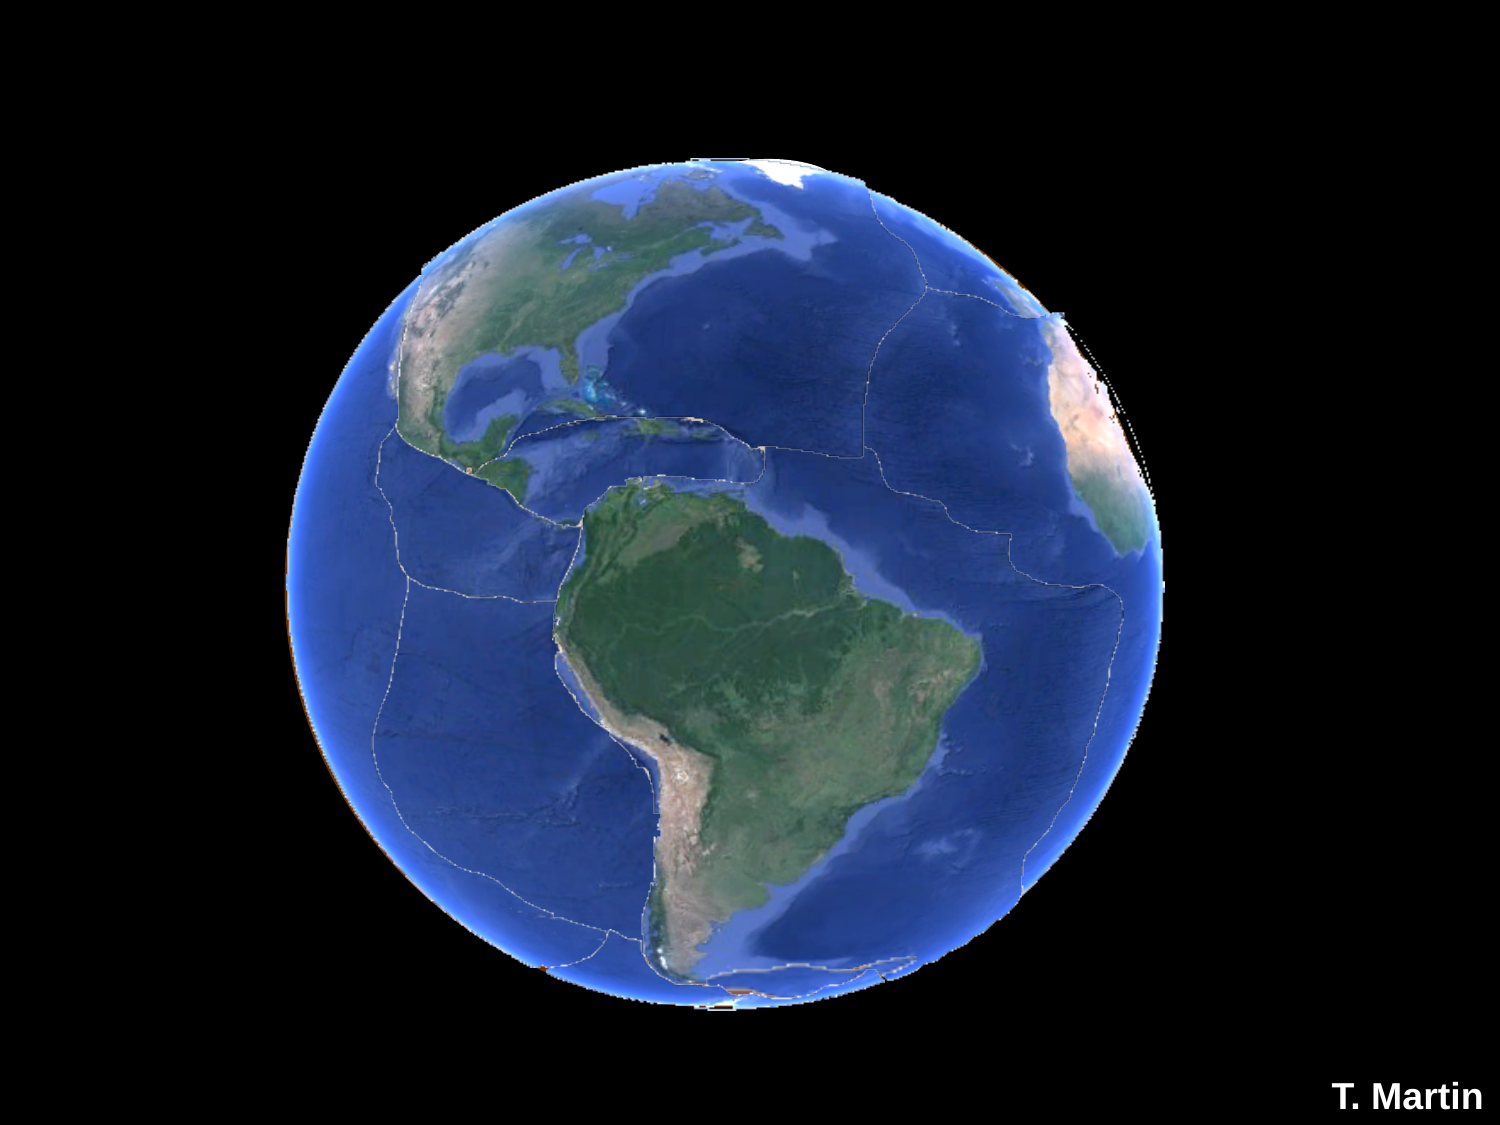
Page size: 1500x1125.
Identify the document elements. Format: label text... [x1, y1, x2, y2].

text_box T. Martin [1316, 1064, 1499, 1125]
picture [286, 183, 1165, 1011]
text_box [387, 158, 928, 481]
